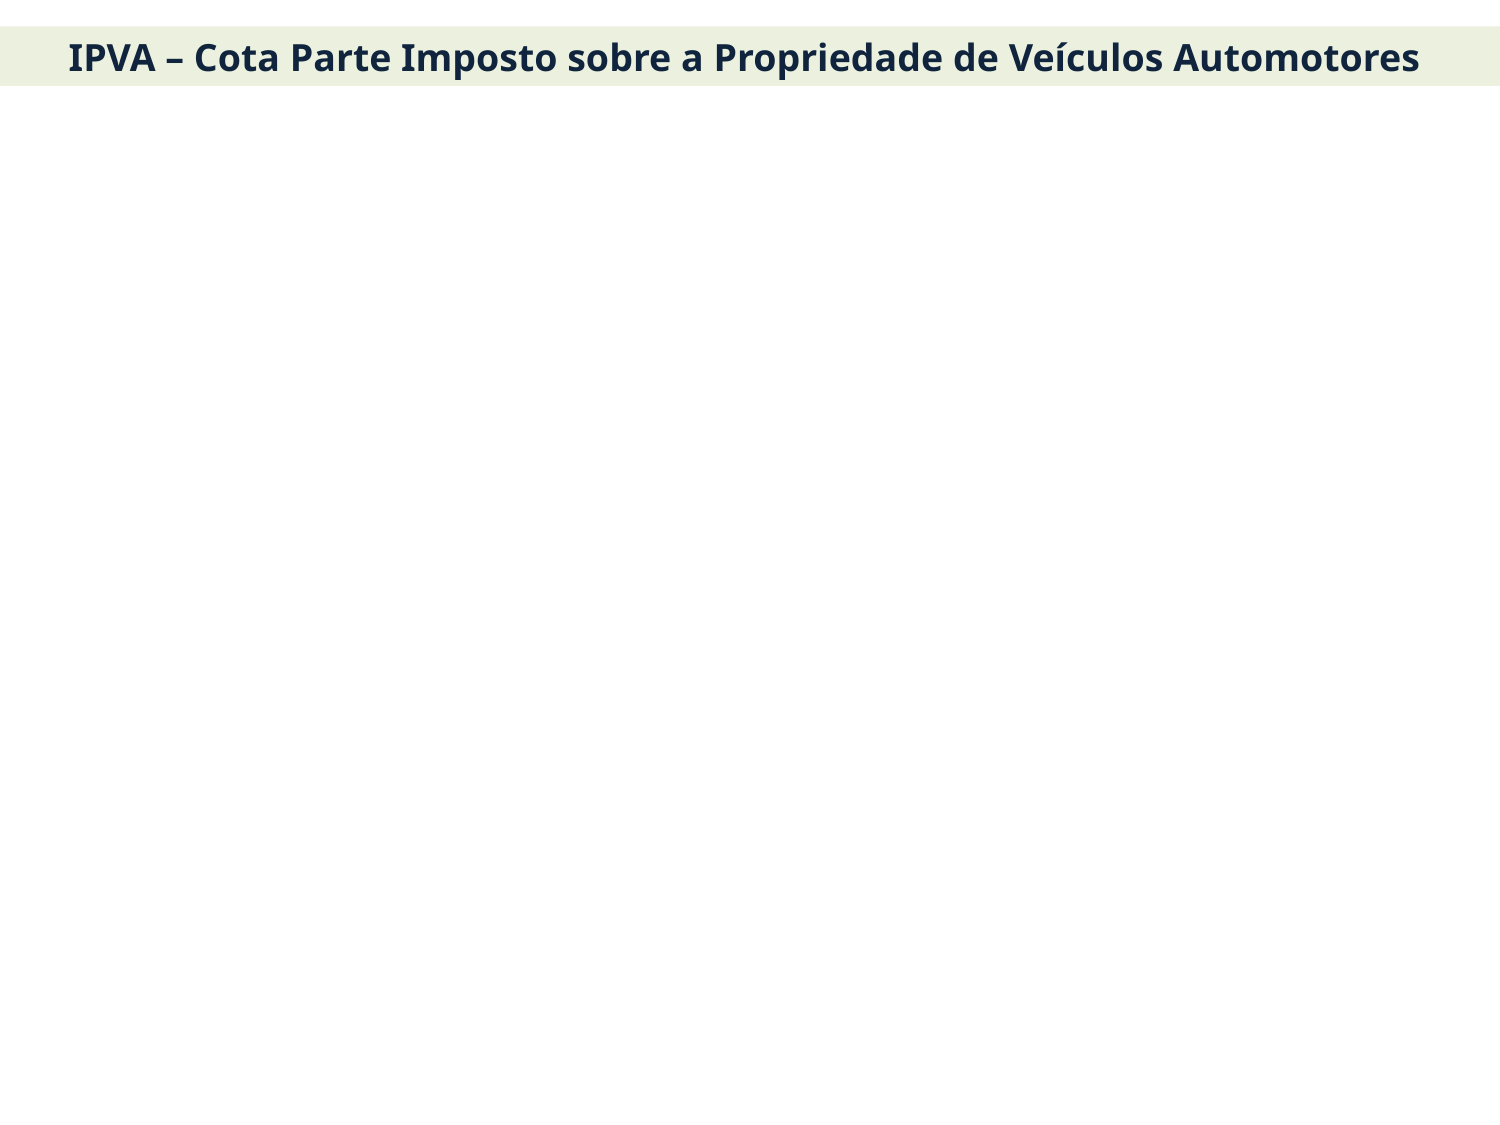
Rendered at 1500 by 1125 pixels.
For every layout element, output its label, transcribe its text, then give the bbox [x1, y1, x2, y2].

text_box IPVA – Cota Parte Imposto sobre a Propriedade de Veículos Automotores [0, 26, 1500, 86]
